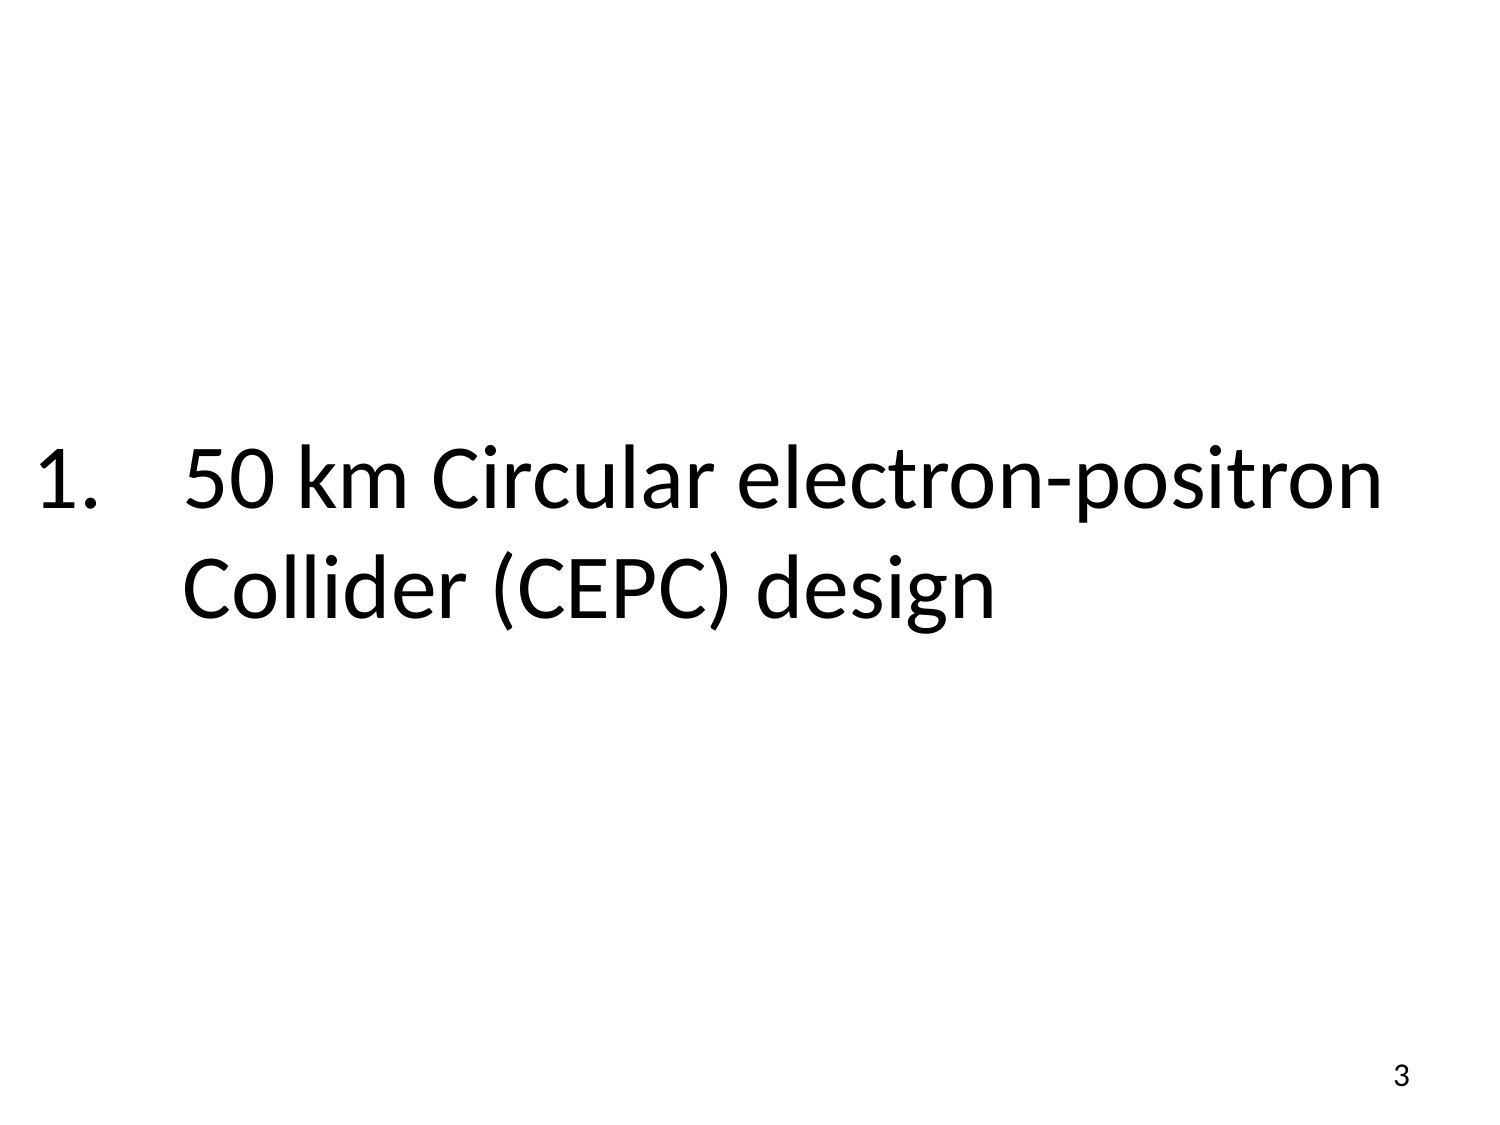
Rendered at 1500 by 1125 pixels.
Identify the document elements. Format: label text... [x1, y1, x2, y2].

slide_number 3 [1074, 1042, 1425, 1103]
title 50 km Circular electron-positron Collider (CEPC) design [17, 290, 1483, 764]
